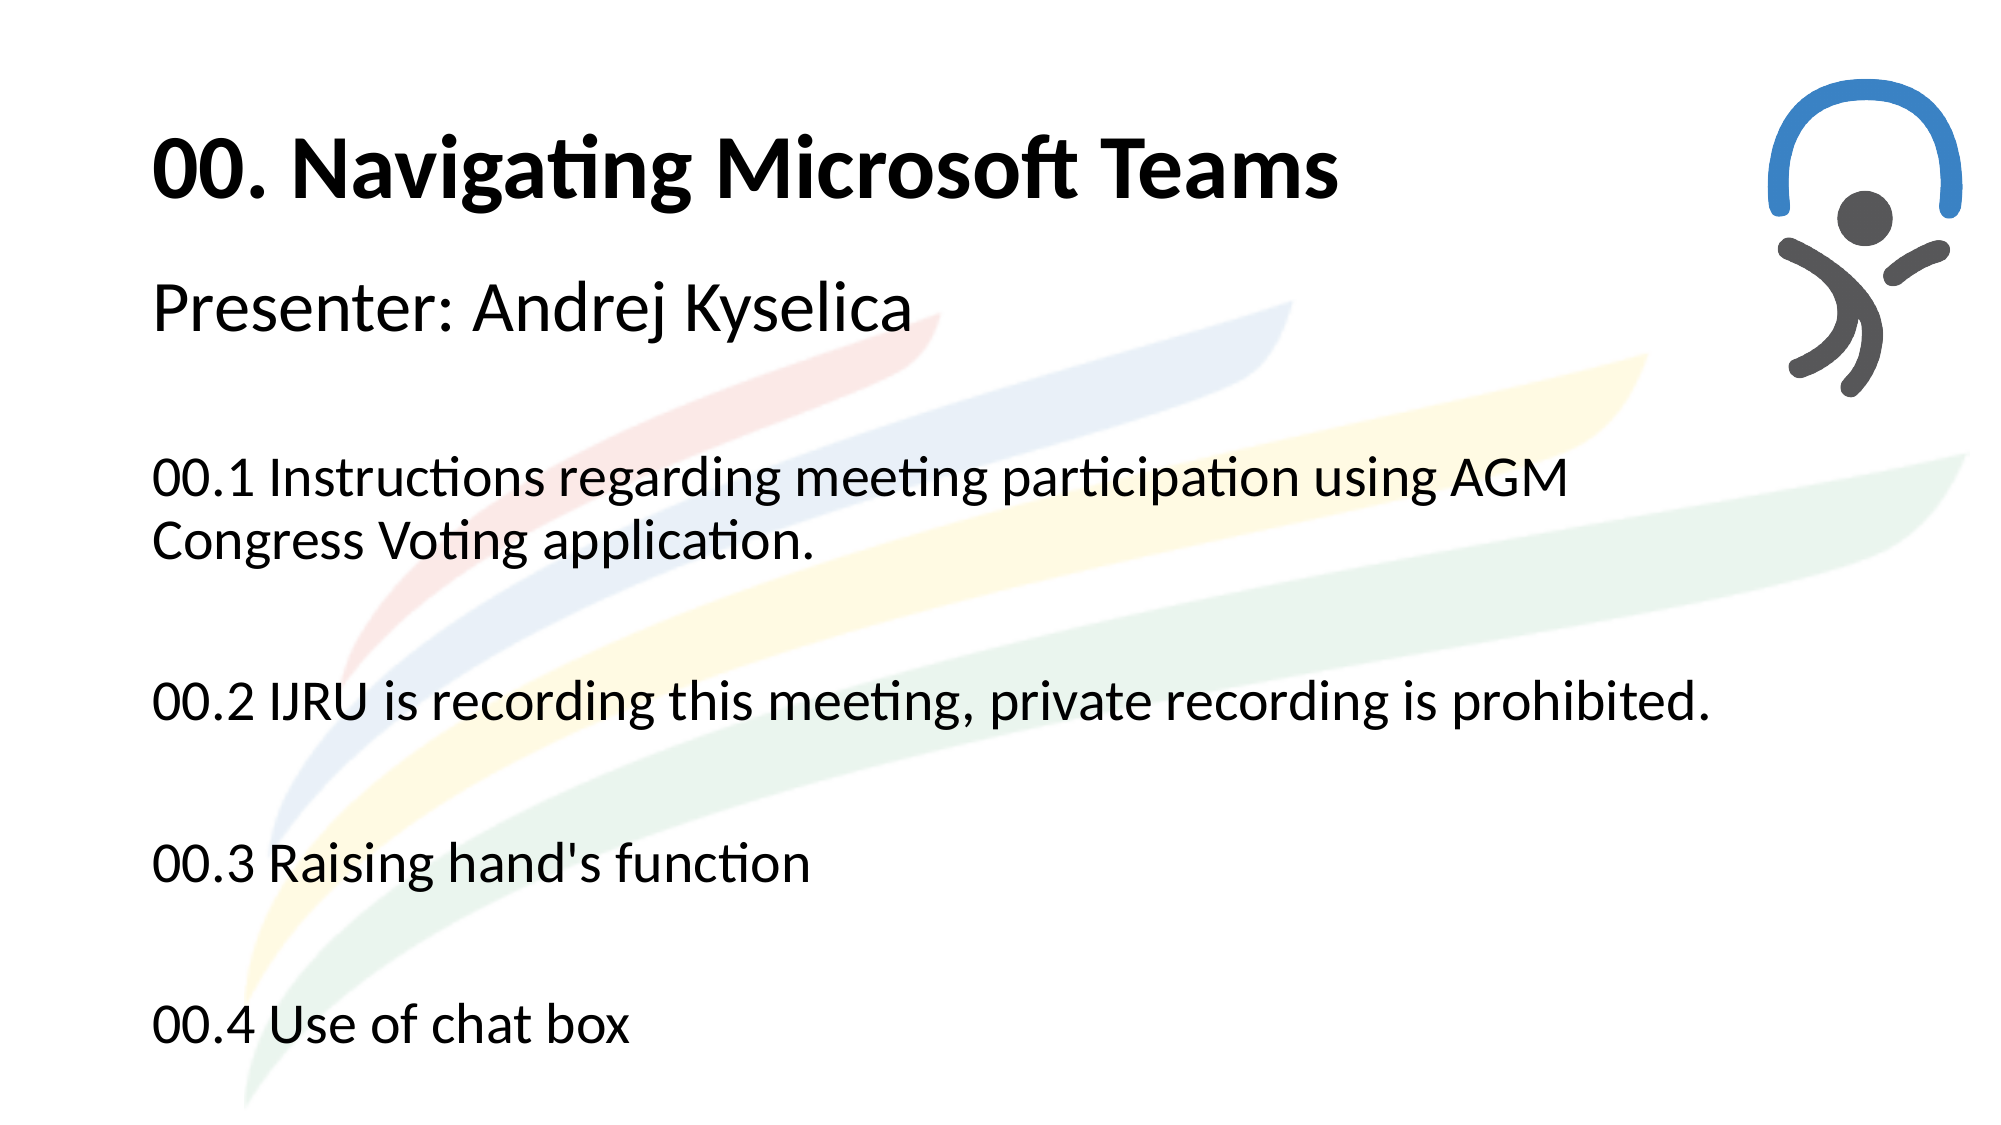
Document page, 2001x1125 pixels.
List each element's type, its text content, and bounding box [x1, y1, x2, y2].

title 00. Navigating Microsoft Teams [137, 59, 1755, 261]
list Presenter: Andrej Kyselica 00.1 Instructions regarding meeting participation using AGM Congress Voting application. 00.2 IJRU is recording this meeting, private recording is prohibited. 00.3 Raising hand's function 00.4 Use of chat box [137, 261, 1755, 1065]
picture [244, 59, 1970, 1125]
